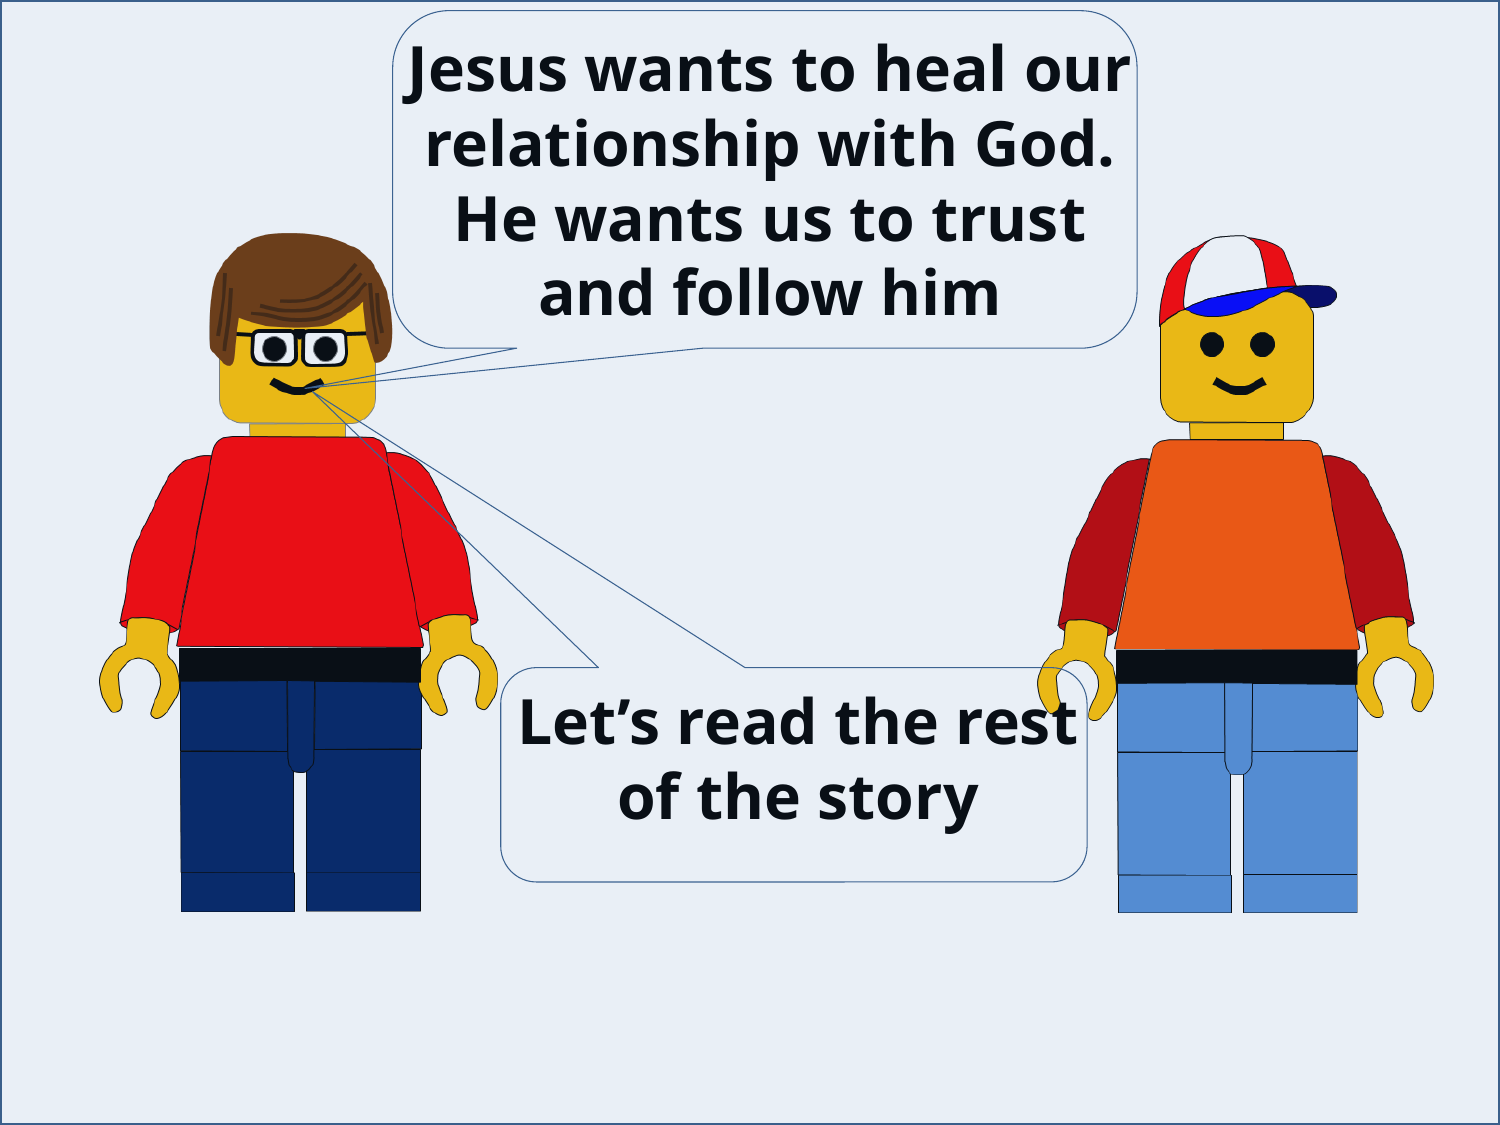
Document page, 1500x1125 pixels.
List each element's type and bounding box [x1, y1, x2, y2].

text_box [0, 0, 1500, 1125]
text_box [491, 667, 1105, 883]
picture [1037, 235, 1434, 913]
picture [99, 233, 498, 913]
text_box [381, 10, 1160, 386]
